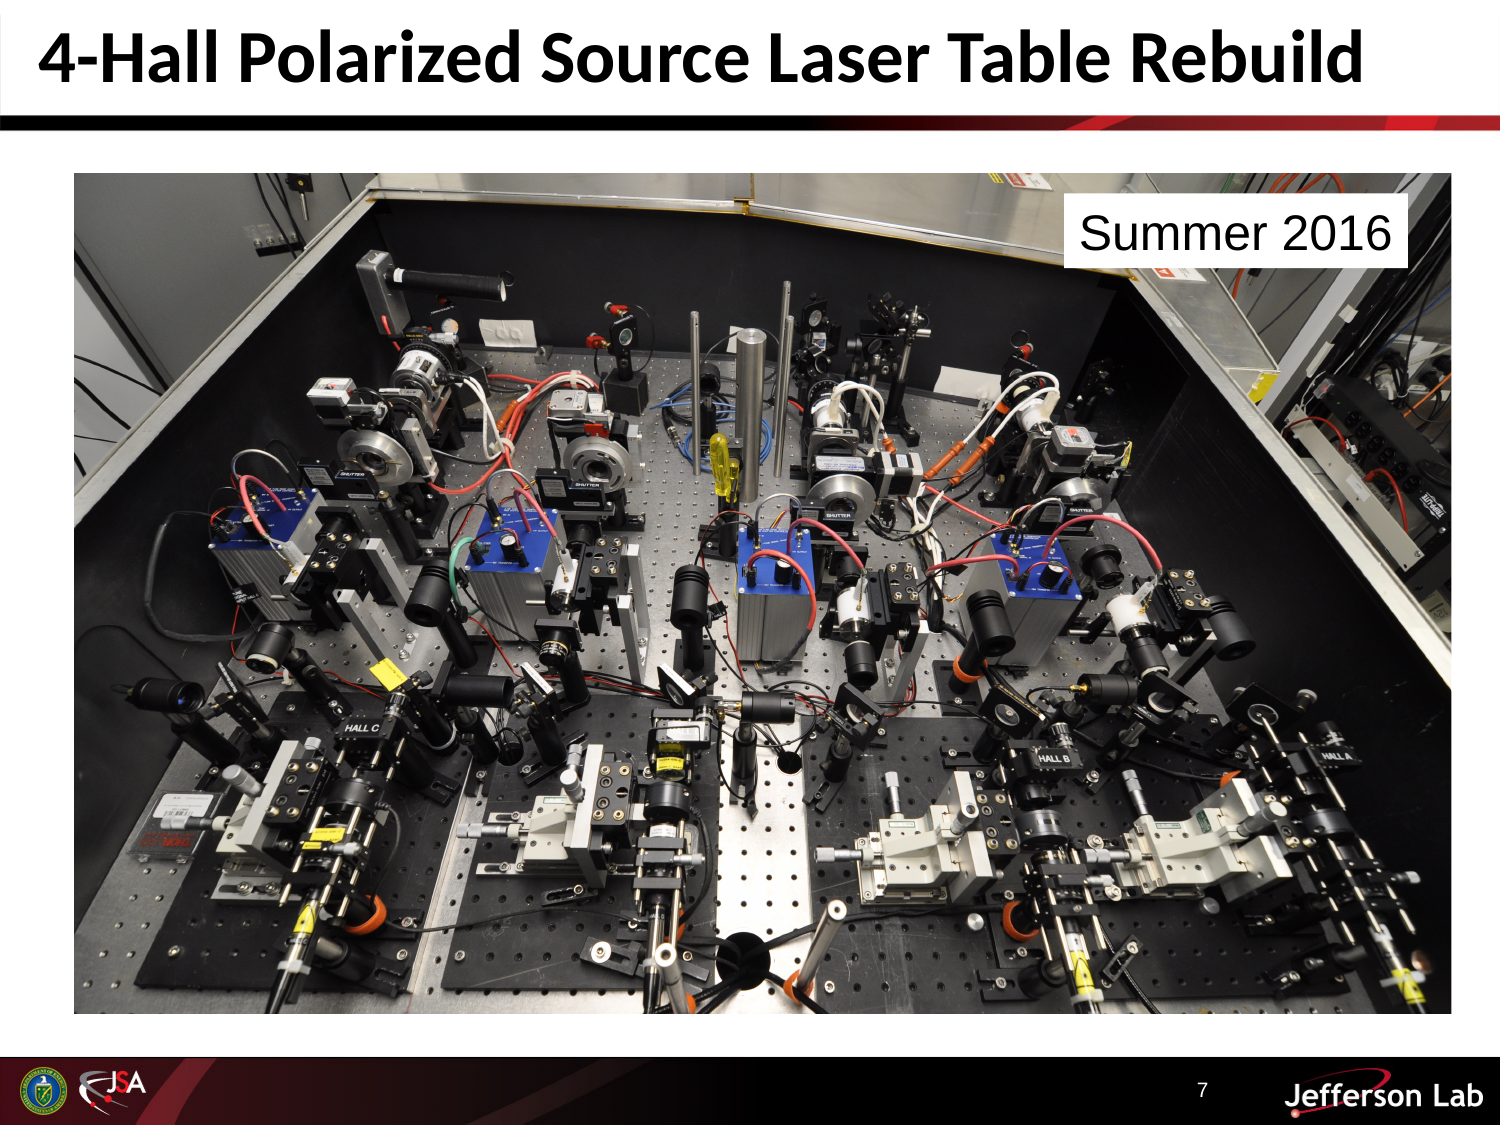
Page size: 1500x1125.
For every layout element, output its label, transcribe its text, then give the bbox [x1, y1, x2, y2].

slide_number 7 [873, 1059, 1224, 1119]
text_box 4-Hall Polarized Source Laser Table Rebuild [23, 0, 1410, 106]
picture [0, 0, 1500, 1125]
